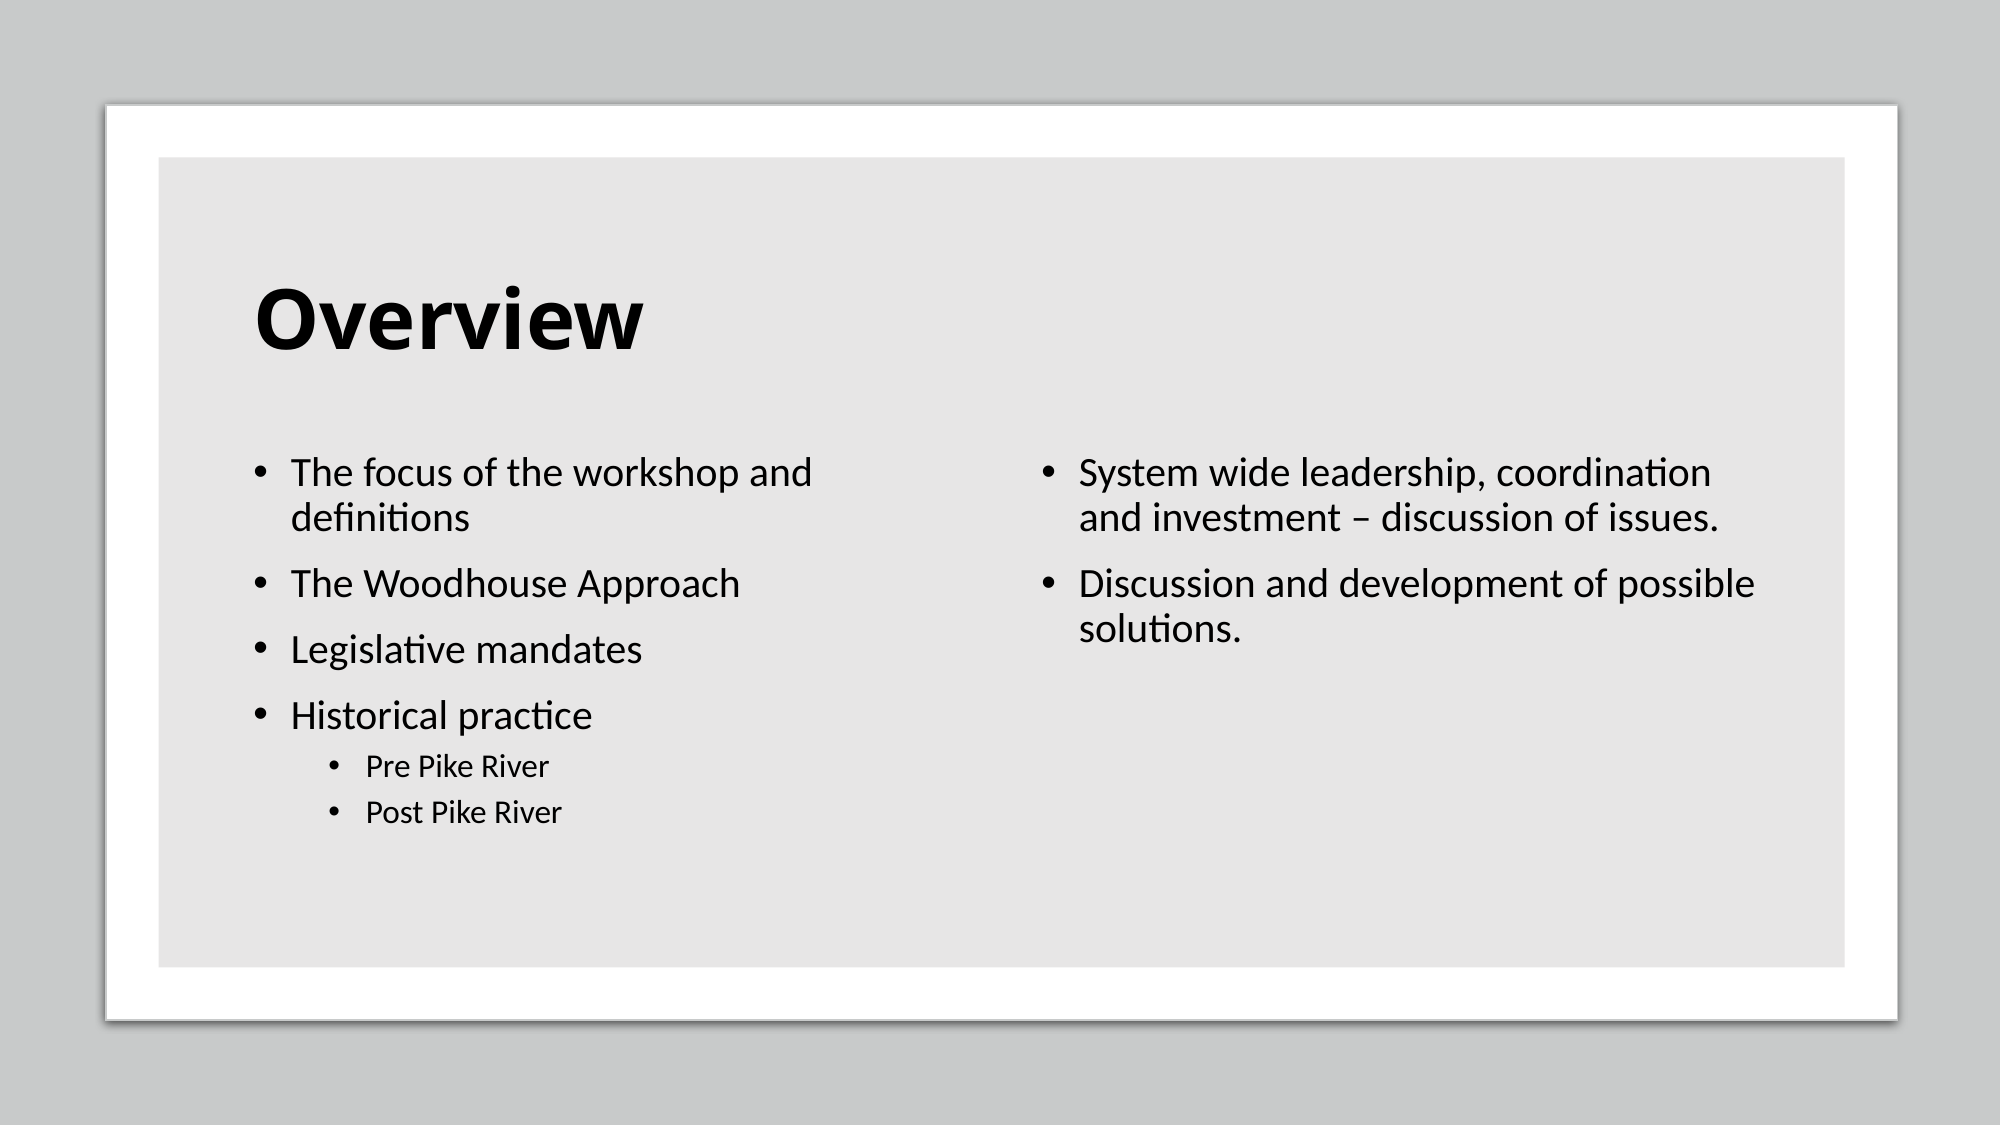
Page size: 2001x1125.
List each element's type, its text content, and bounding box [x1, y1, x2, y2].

list System wide leadership, coordination and investment – discussion of issues. Discussion and development of possible solutions. [1026, 443, 1774, 887]
text_box [0, 0, 2000, 1125]
title Overview [238, 236, 1774, 408]
text_box [158, 156, 1846, 968]
list The focus of the workshop and definitions The Woodhouse Approach Legislative mandates Historical practice Pre Pike River Post Pike River [238, 443, 974, 887]
text_box [105, 104, 1898, 1021]
